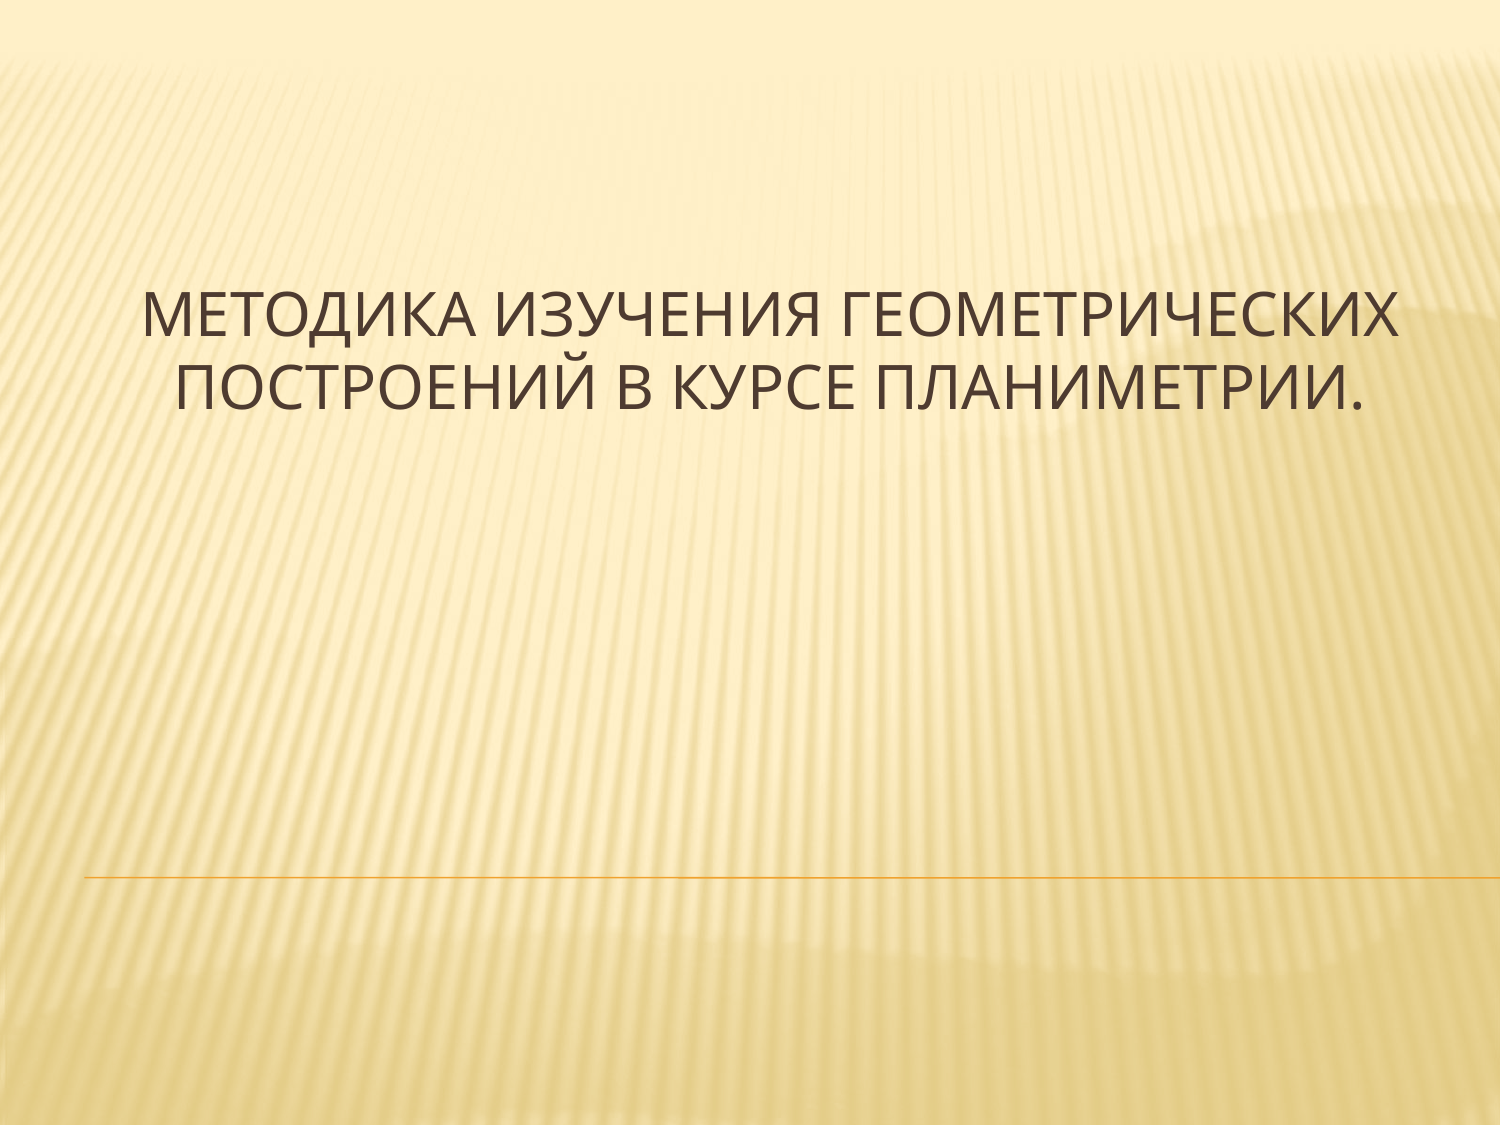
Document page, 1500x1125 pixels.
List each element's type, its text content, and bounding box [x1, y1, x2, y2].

title Методика изучения геометрических построений в курсе планиметрии. [76, 267, 1465, 468]
